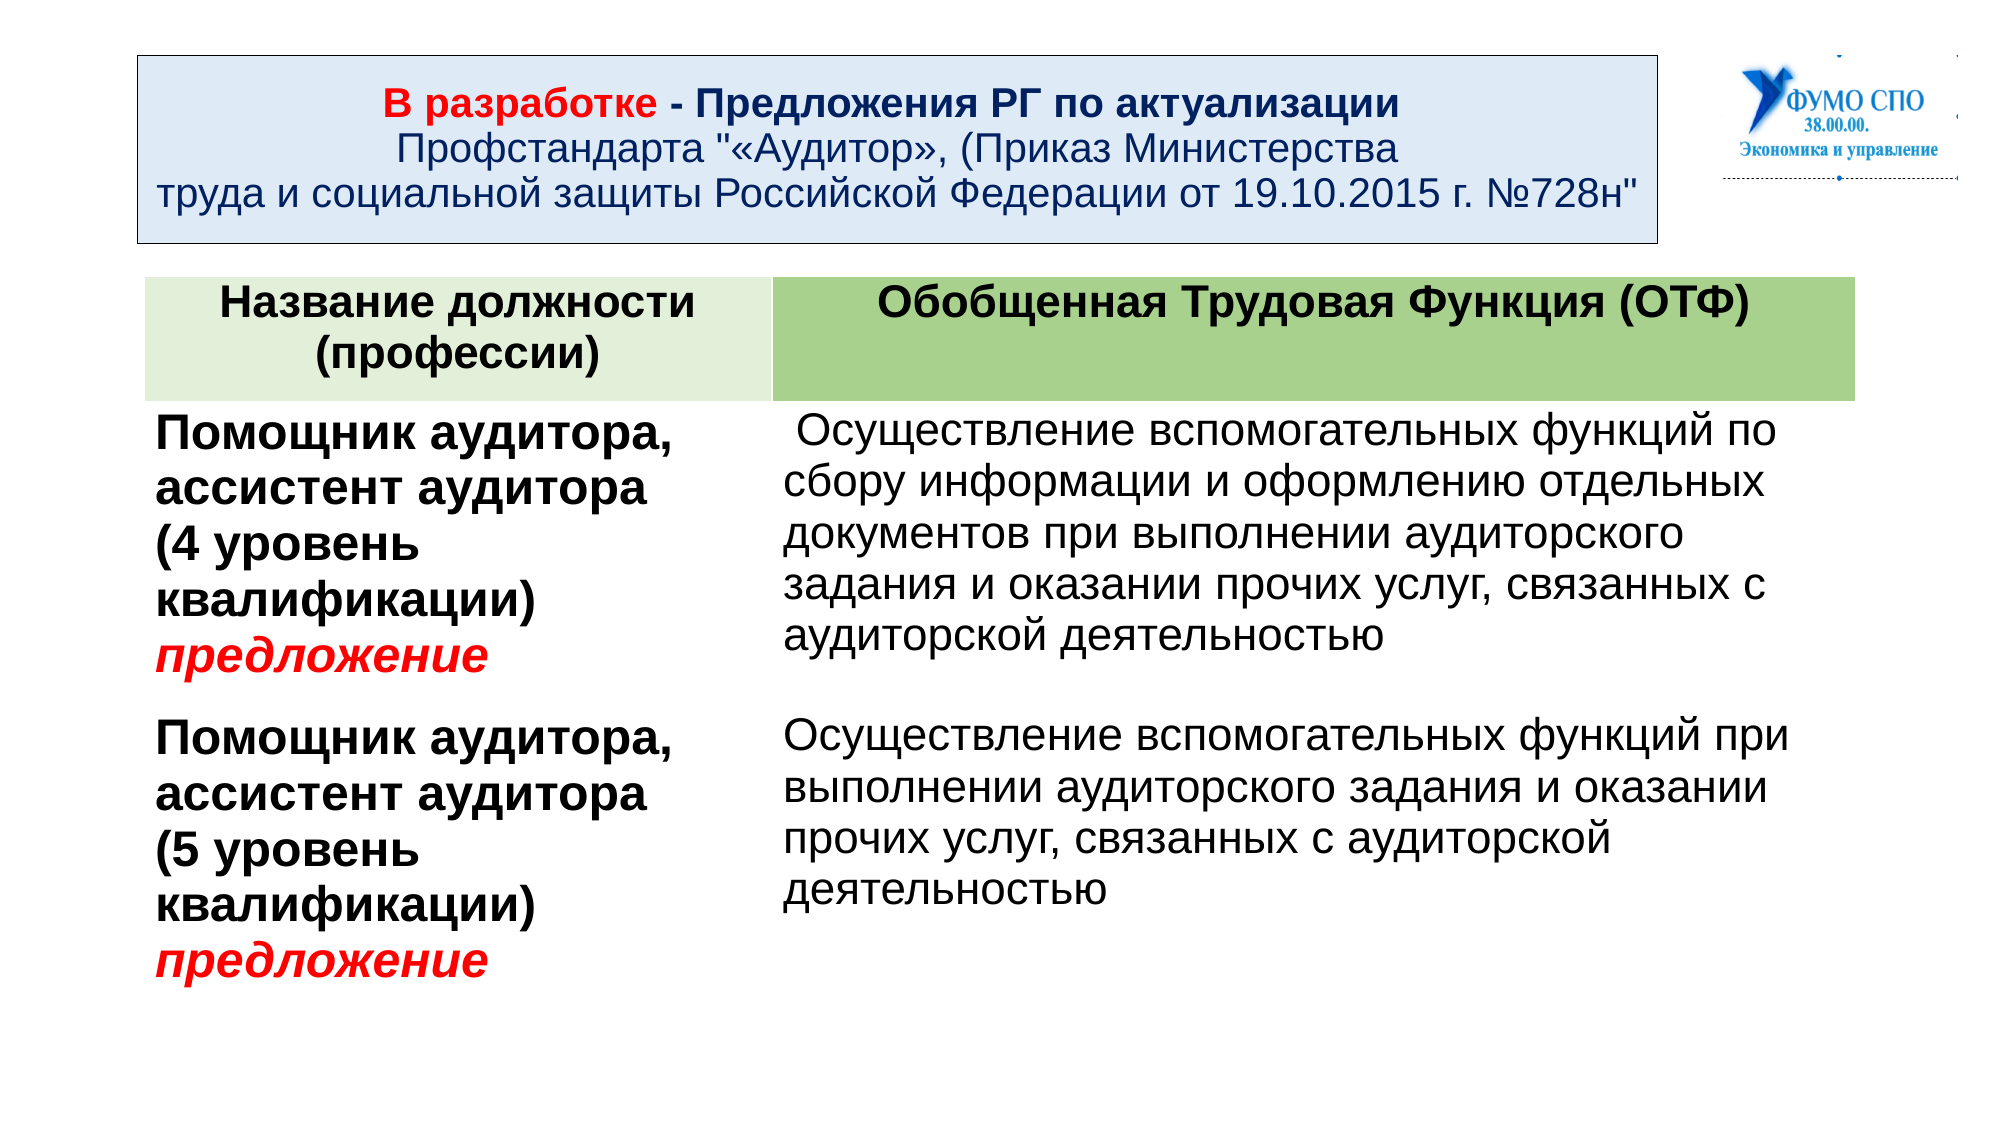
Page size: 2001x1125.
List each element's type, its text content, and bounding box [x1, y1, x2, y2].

table_cell Осуществление вспомогательных функций по сбору информации и оформлению отдельных документов при выполнении аудиторского задания и оказании прочих услуг, связанных с аудиторской деятельностью [773, 407, 1855, 708]
picture [1722, 55, 1958, 182]
table_header Название должности (профессии) [145, 277, 771, 401]
title В разработке - Предложения РГ по актуализации Профстандарта "«Аудитор», (Приказ Министерства труда и социальной защиты Российской Федерации от 19.10.2015 г. №728н" [137, 55, 1658, 244]
table_header Обобщенная Трудовая Функция (ОТФ) [773, 277, 1855, 401]
table_cell Осуществление вспомогательных функций при выполнении аудиторского задания и оказании прочих услуг, связанных с аудиторской деятельностью [773, 710, 1855, 1043]
table_cell Помощник аудитора, ассистент аудитора (4 уровень квалификации) предложение [145, 407, 771, 708]
table_cell Помощник аудитора, ассистент аудитора (5 уровень квалификации) предложение [145, 710, 771, 1043]
